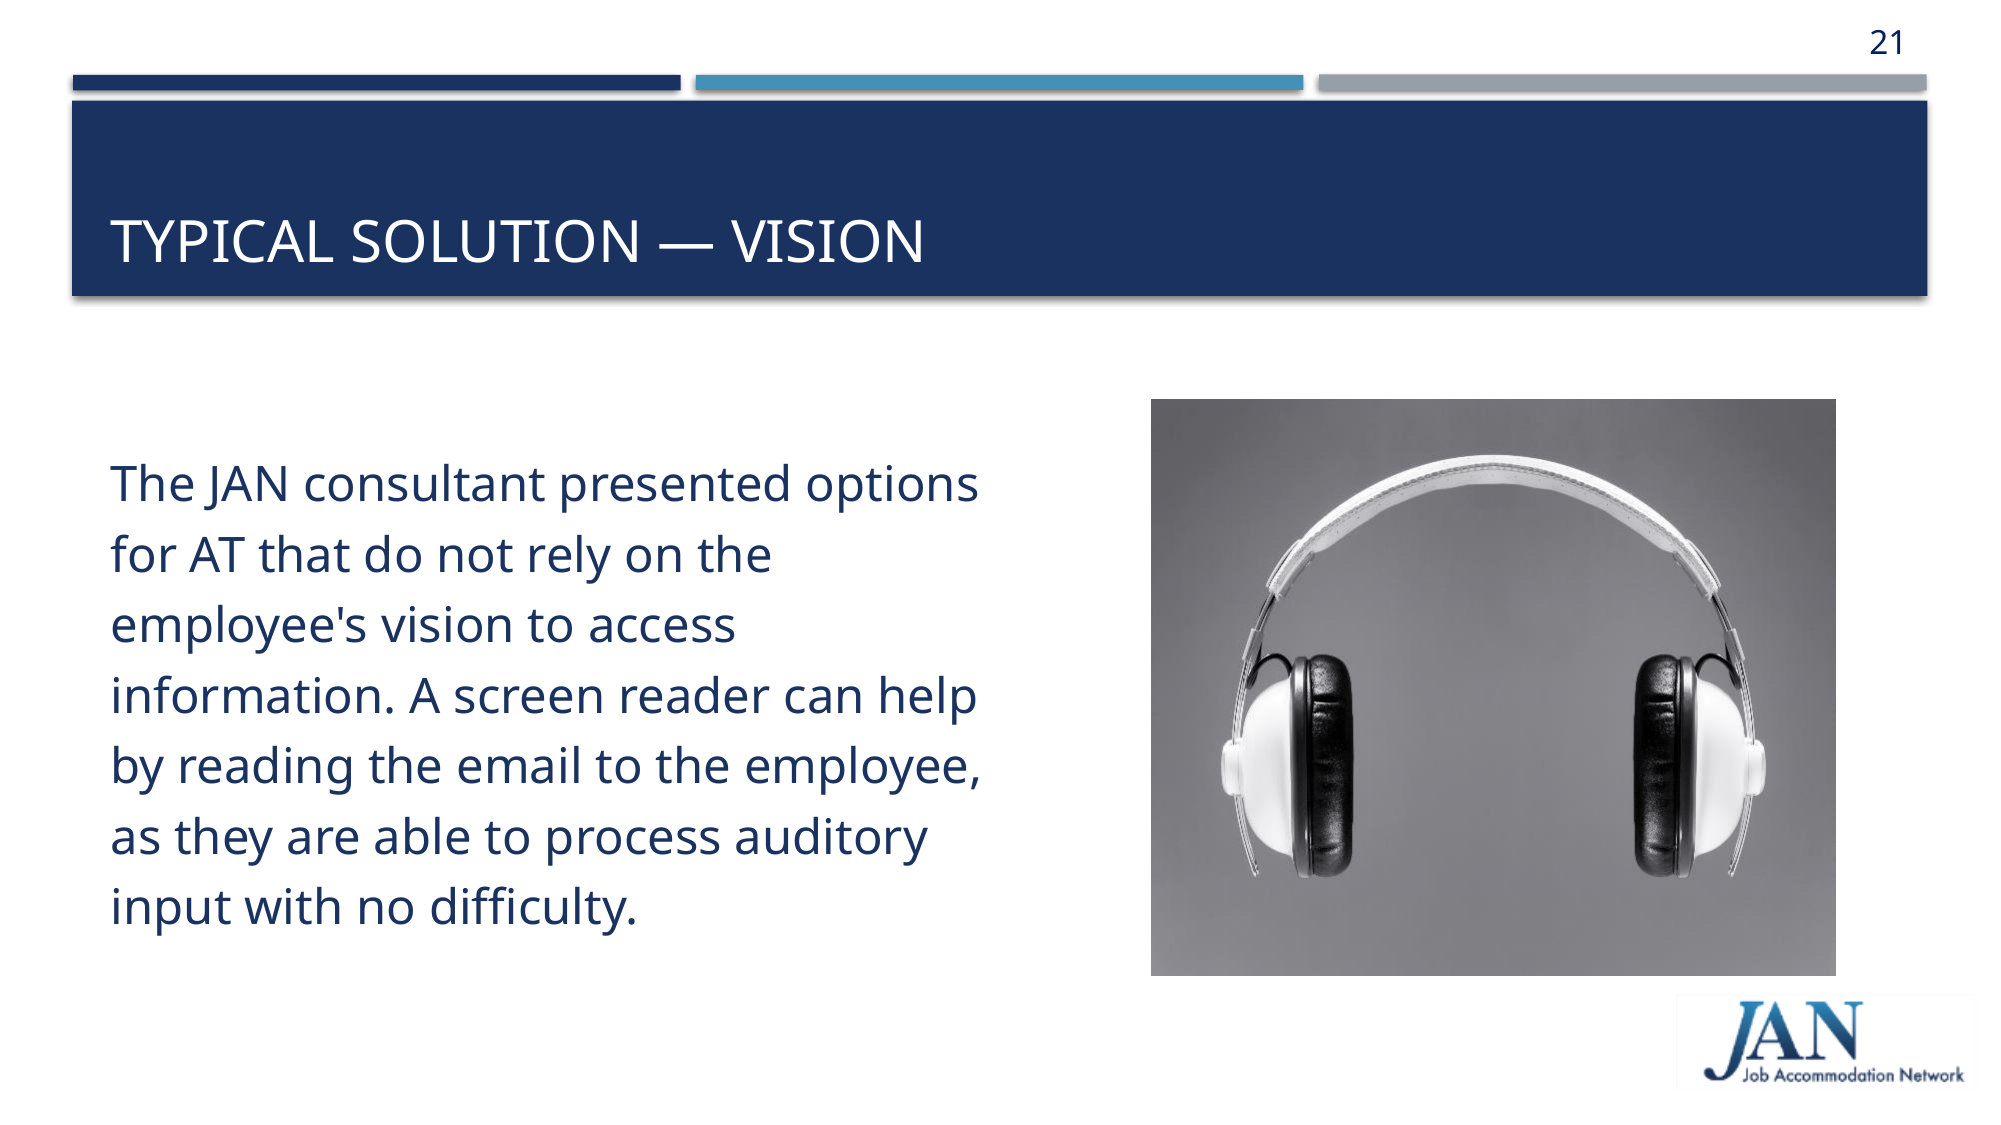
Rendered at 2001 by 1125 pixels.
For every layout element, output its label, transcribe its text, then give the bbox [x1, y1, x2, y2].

slide_number 21 [1749, 12, 1923, 73]
picture [1150, 399, 1837, 977]
picture [1676, 994, 1977, 1090]
title Typical Solution — Vision [95, 115, 1905, 282]
list The JAN consultant presented options for AT that do not rely on the employee's vision to access information. A screen reader can help by reading the email to the employee, as they are able to process auditory input with no difficulty. [95, 400, 1000, 976]
